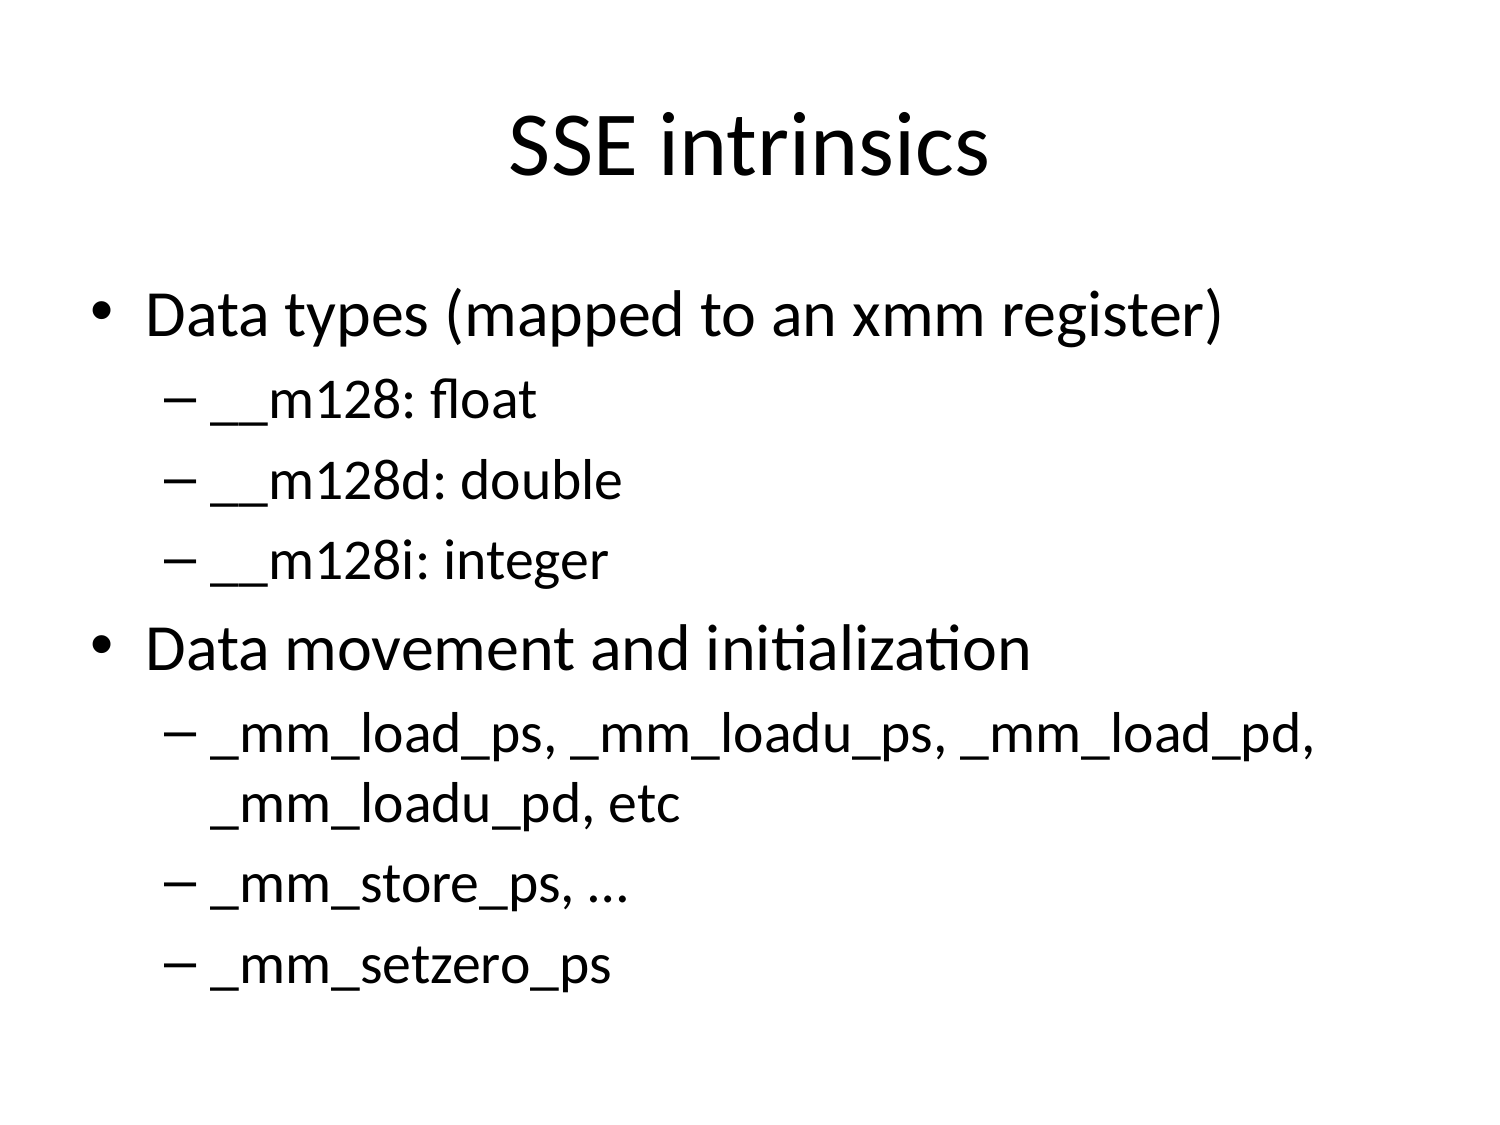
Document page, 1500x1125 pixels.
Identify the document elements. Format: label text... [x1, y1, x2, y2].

title SSE intrinsics [75, 45, 1425, 233]
list Data types (mapped to an xmm register) __m128: float __m128d: double __m128i: integer Data movement and initialization _mm_load_ps, _mm_loadu_ps, _mm_load_pd, _mm_loadu_pd, etc _mm_store_ps, … _mm_setzero_ps [75, 262, 1425, 1005]
